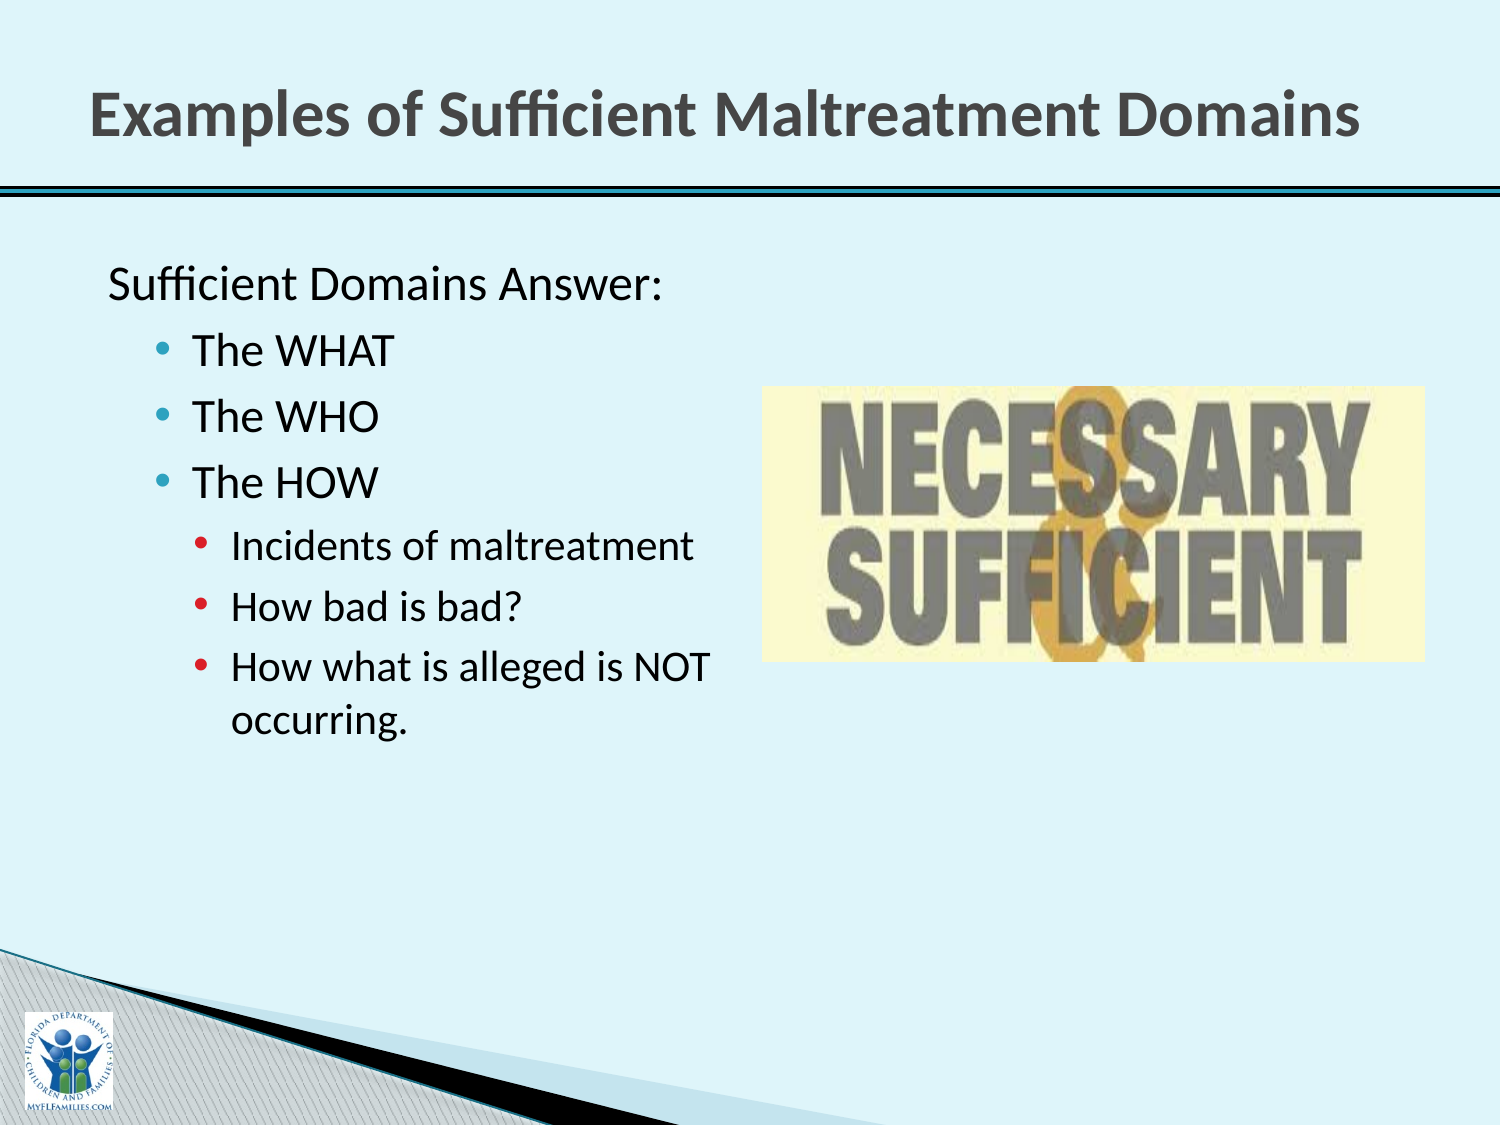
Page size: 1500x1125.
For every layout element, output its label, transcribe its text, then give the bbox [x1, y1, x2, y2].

list Sufficient Domains Answer: The WHAT The WHO The HOW Incidents of maltreatment How bad is bad? How what is alleged is NOT occurring. [74, 242, 738, 986]
title Examples of Sufficient Maltreatment Domains [75, 45, 1425, 175]
picture [25, 1012, 113, 1110]
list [762, 386, 1426, 662]
